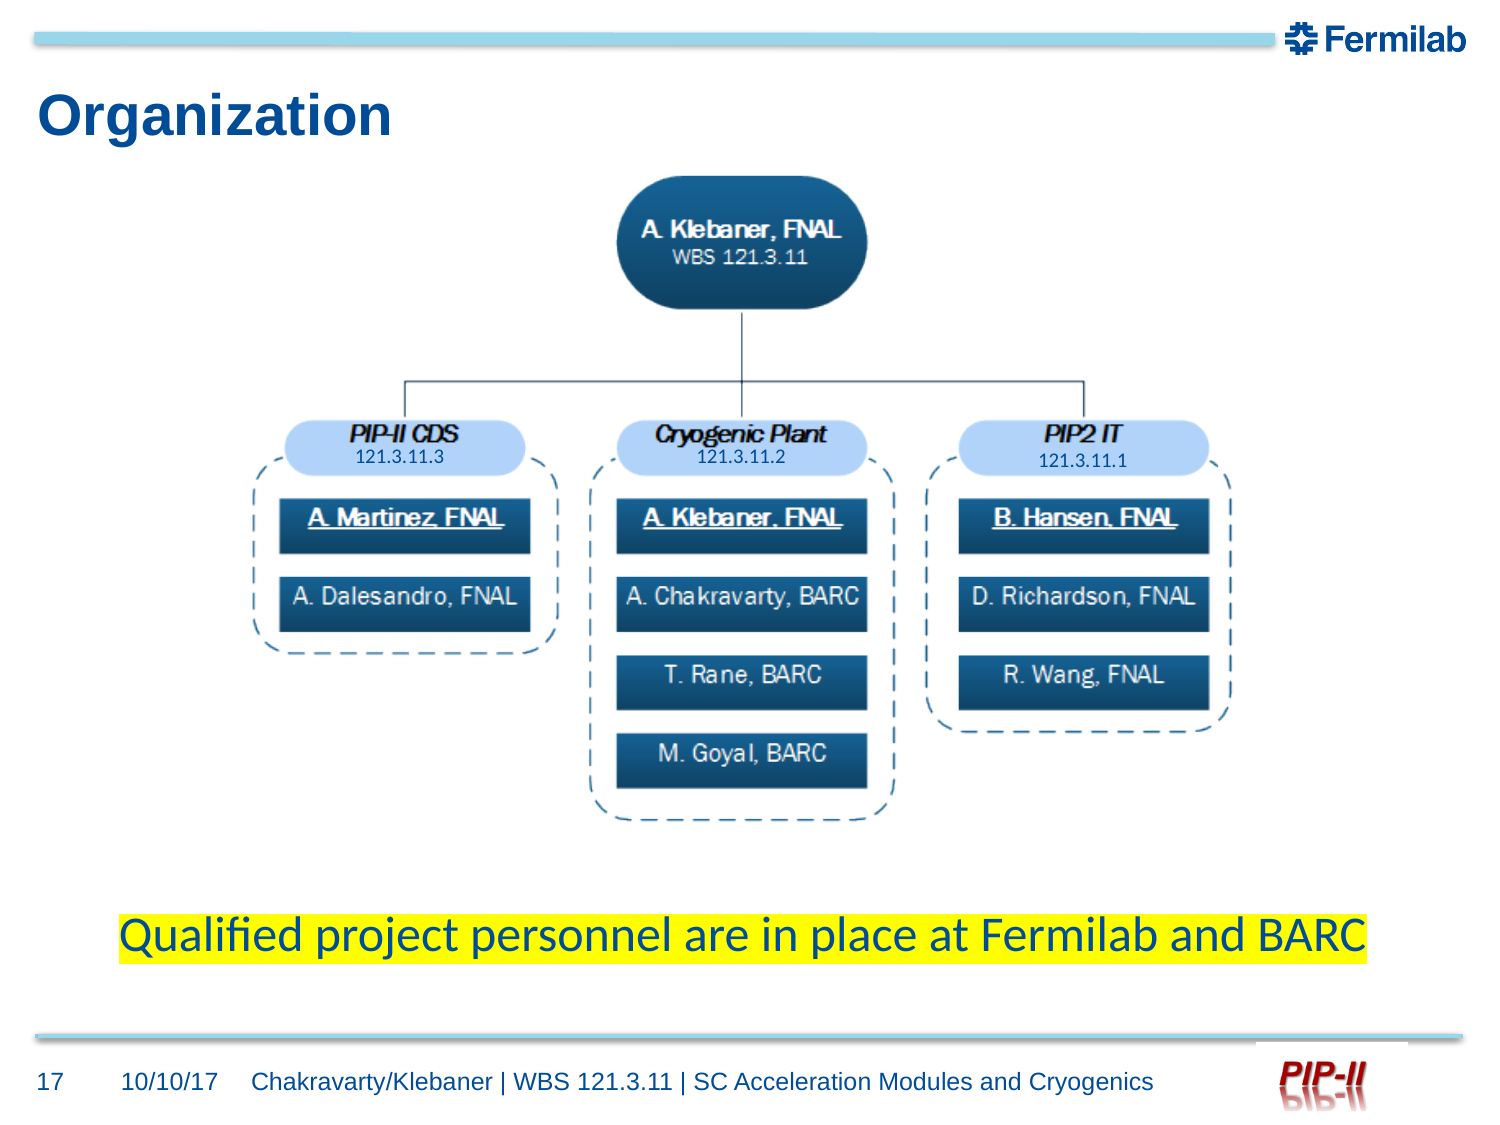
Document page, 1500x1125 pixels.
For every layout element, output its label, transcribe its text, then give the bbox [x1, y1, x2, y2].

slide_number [120, 1065, 232, 1106]
text_box Qualified project personnel are in place at Fermilab and BARC [94, 894, 1392, 1030]
footer Chakravarty/Klebaner | WBS 121.3.11 | SC Acceleration Modules and Cryogenics [251, 1065, 1161, 1105]
title Organization [37, 76, 1463, 147]
slide_number 17 [36, 1065, 105, 1105]
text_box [250, 170, 1235, 824]
picture [1285, 22, 1466, 55]
picture [1256, 1042, 1408, 1125]
